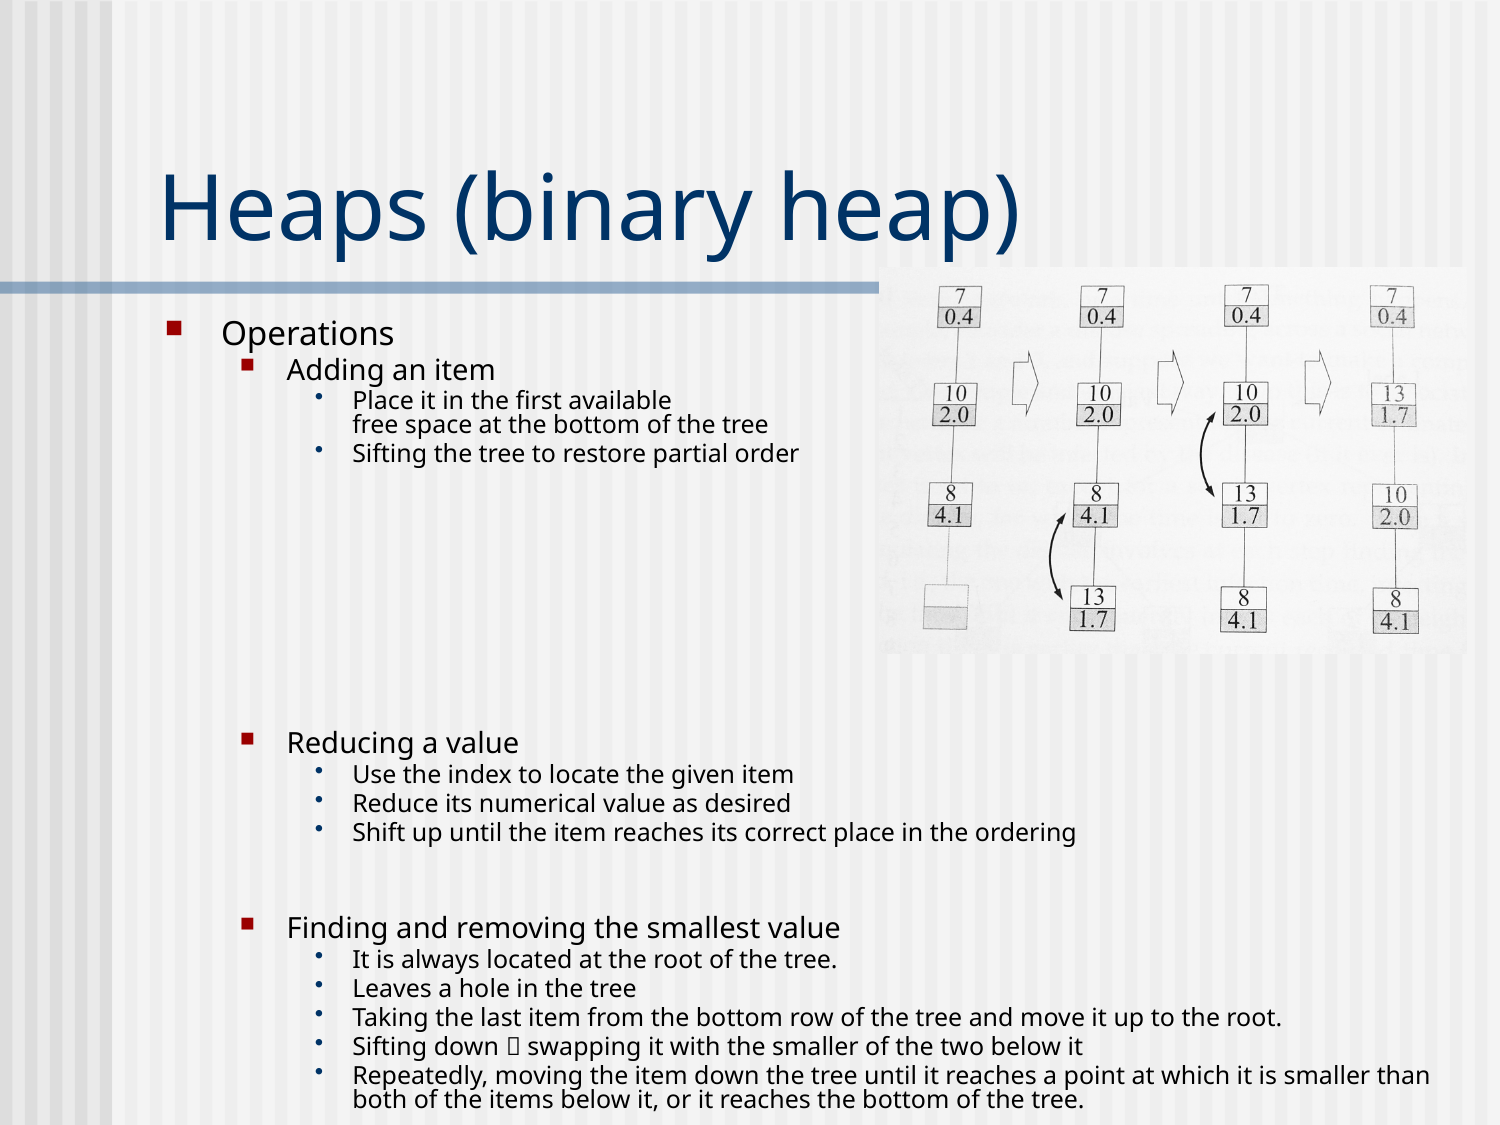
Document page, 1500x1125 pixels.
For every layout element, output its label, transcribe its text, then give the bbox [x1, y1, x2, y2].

picture [879, 266, 1468, 654]
title Heaps (binary heap) [142, 141, 1483, 267]
list Operations Adding an item Place it in the first available free space at the bottom of the tree Sifting the tree to restore partial order Reducing a value Use the index to locate the given item Reduce its numerical value as desired Shift up until the item reaches its correct place in the ordering Finding and removing the smallest value It is always located at the root of the tree. Leaves a hole in the tree Taking the last item from the bottom row of the tree and move it up to the root. Sifting down  swapping it with the smaller of the two below it Repeatedly, moving the item down the tree until it reaches a point at which it is smaller than both of the items below it, or it reaches the bottom of the tree. [149, 312, 1481, 1001]
